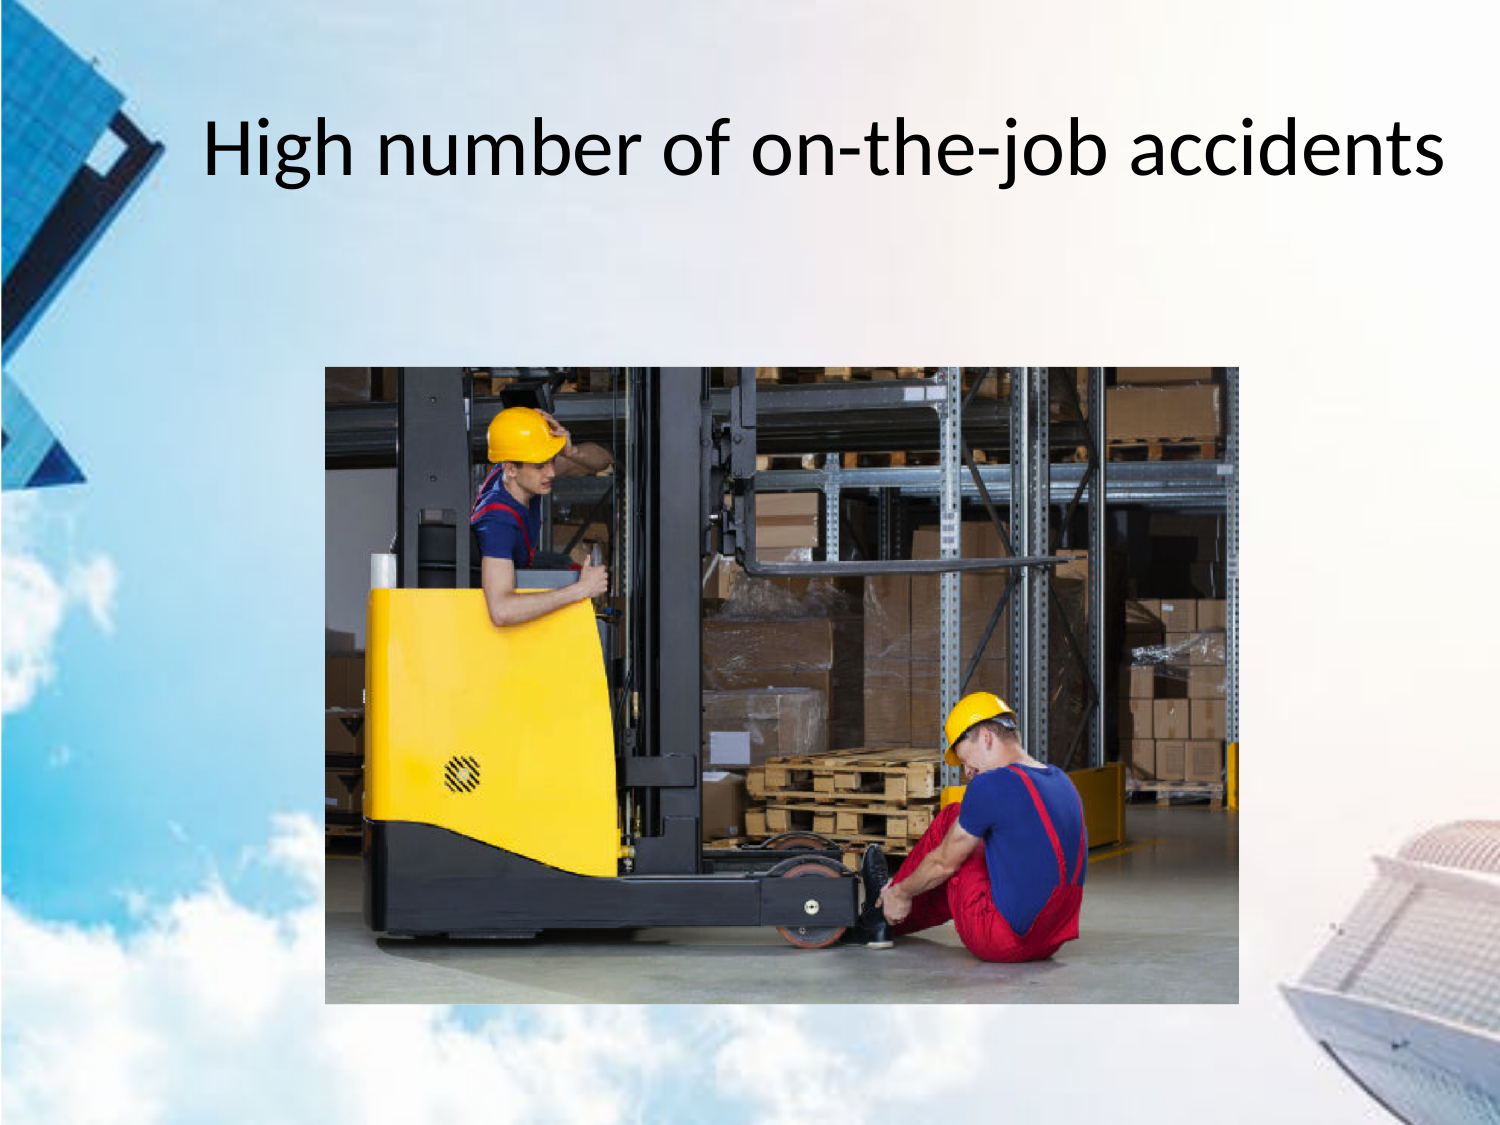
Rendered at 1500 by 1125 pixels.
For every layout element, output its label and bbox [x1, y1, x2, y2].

list [137, 366, 1426, 1006]
picture [1, 0, 1500, 1125]
